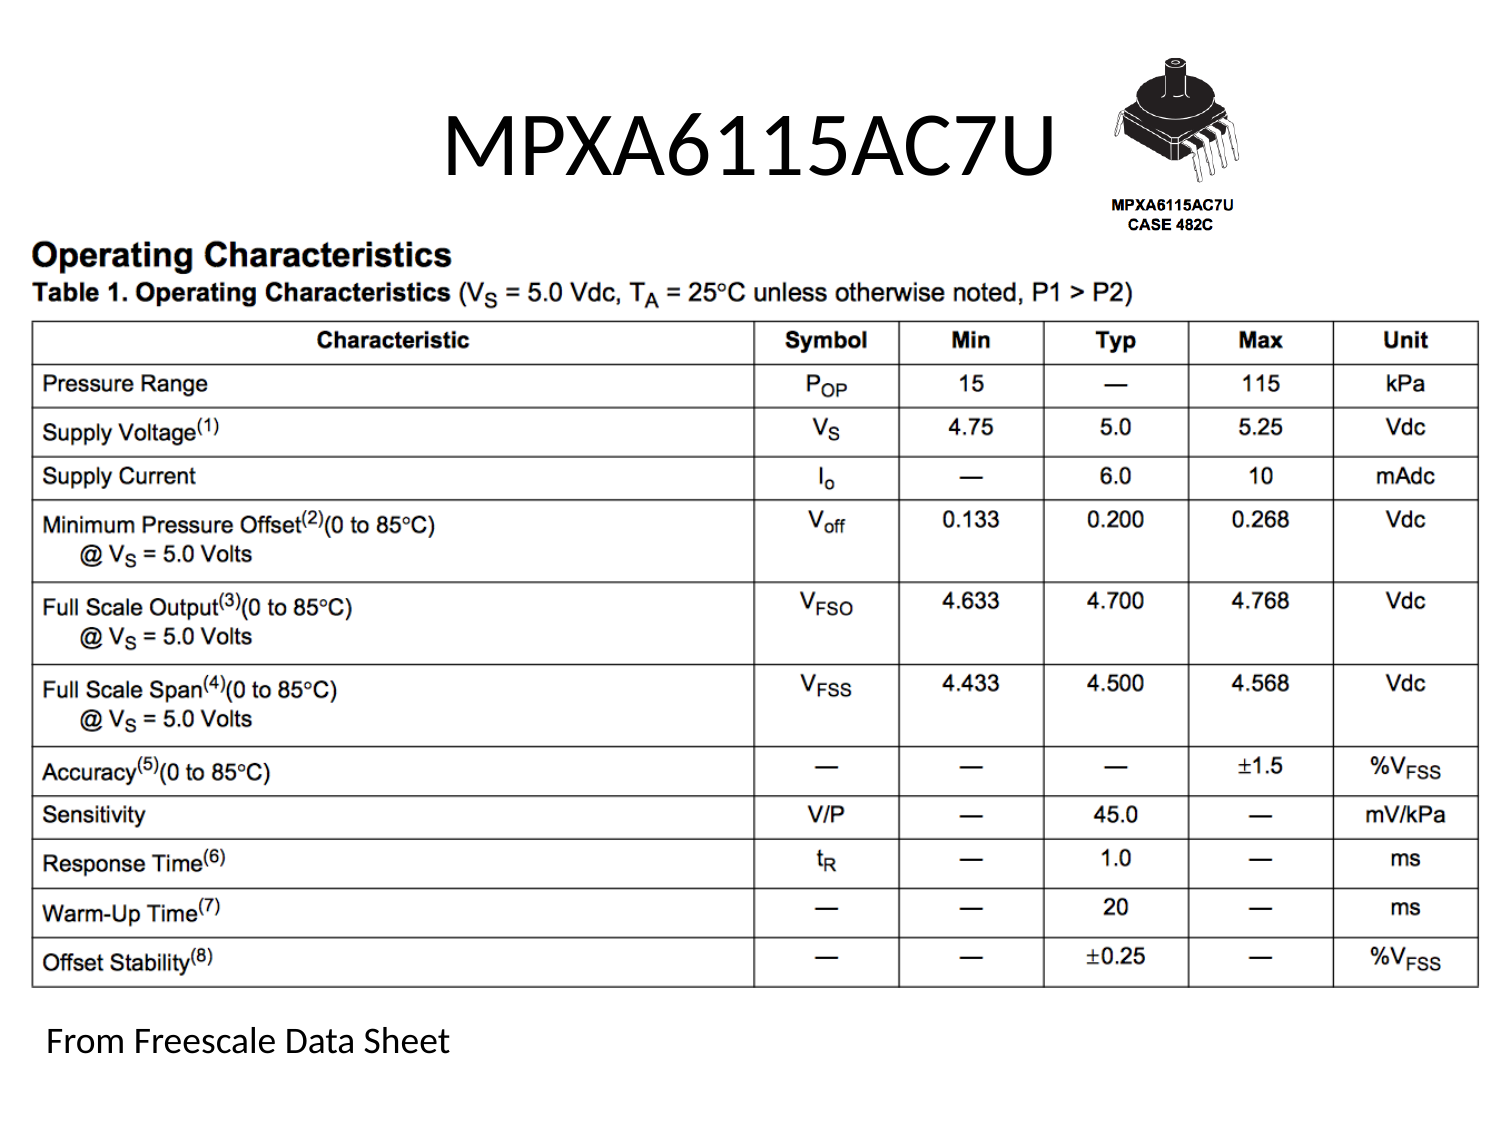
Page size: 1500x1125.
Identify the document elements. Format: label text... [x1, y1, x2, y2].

picture [0, 235, 1500, 999]
title MPXA6115AC7U [75, 45, 1425, 233]
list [1080, 50, 1269, 234]
text_box From Freescale Data Sheet [31, 1009, 466, 1069]
